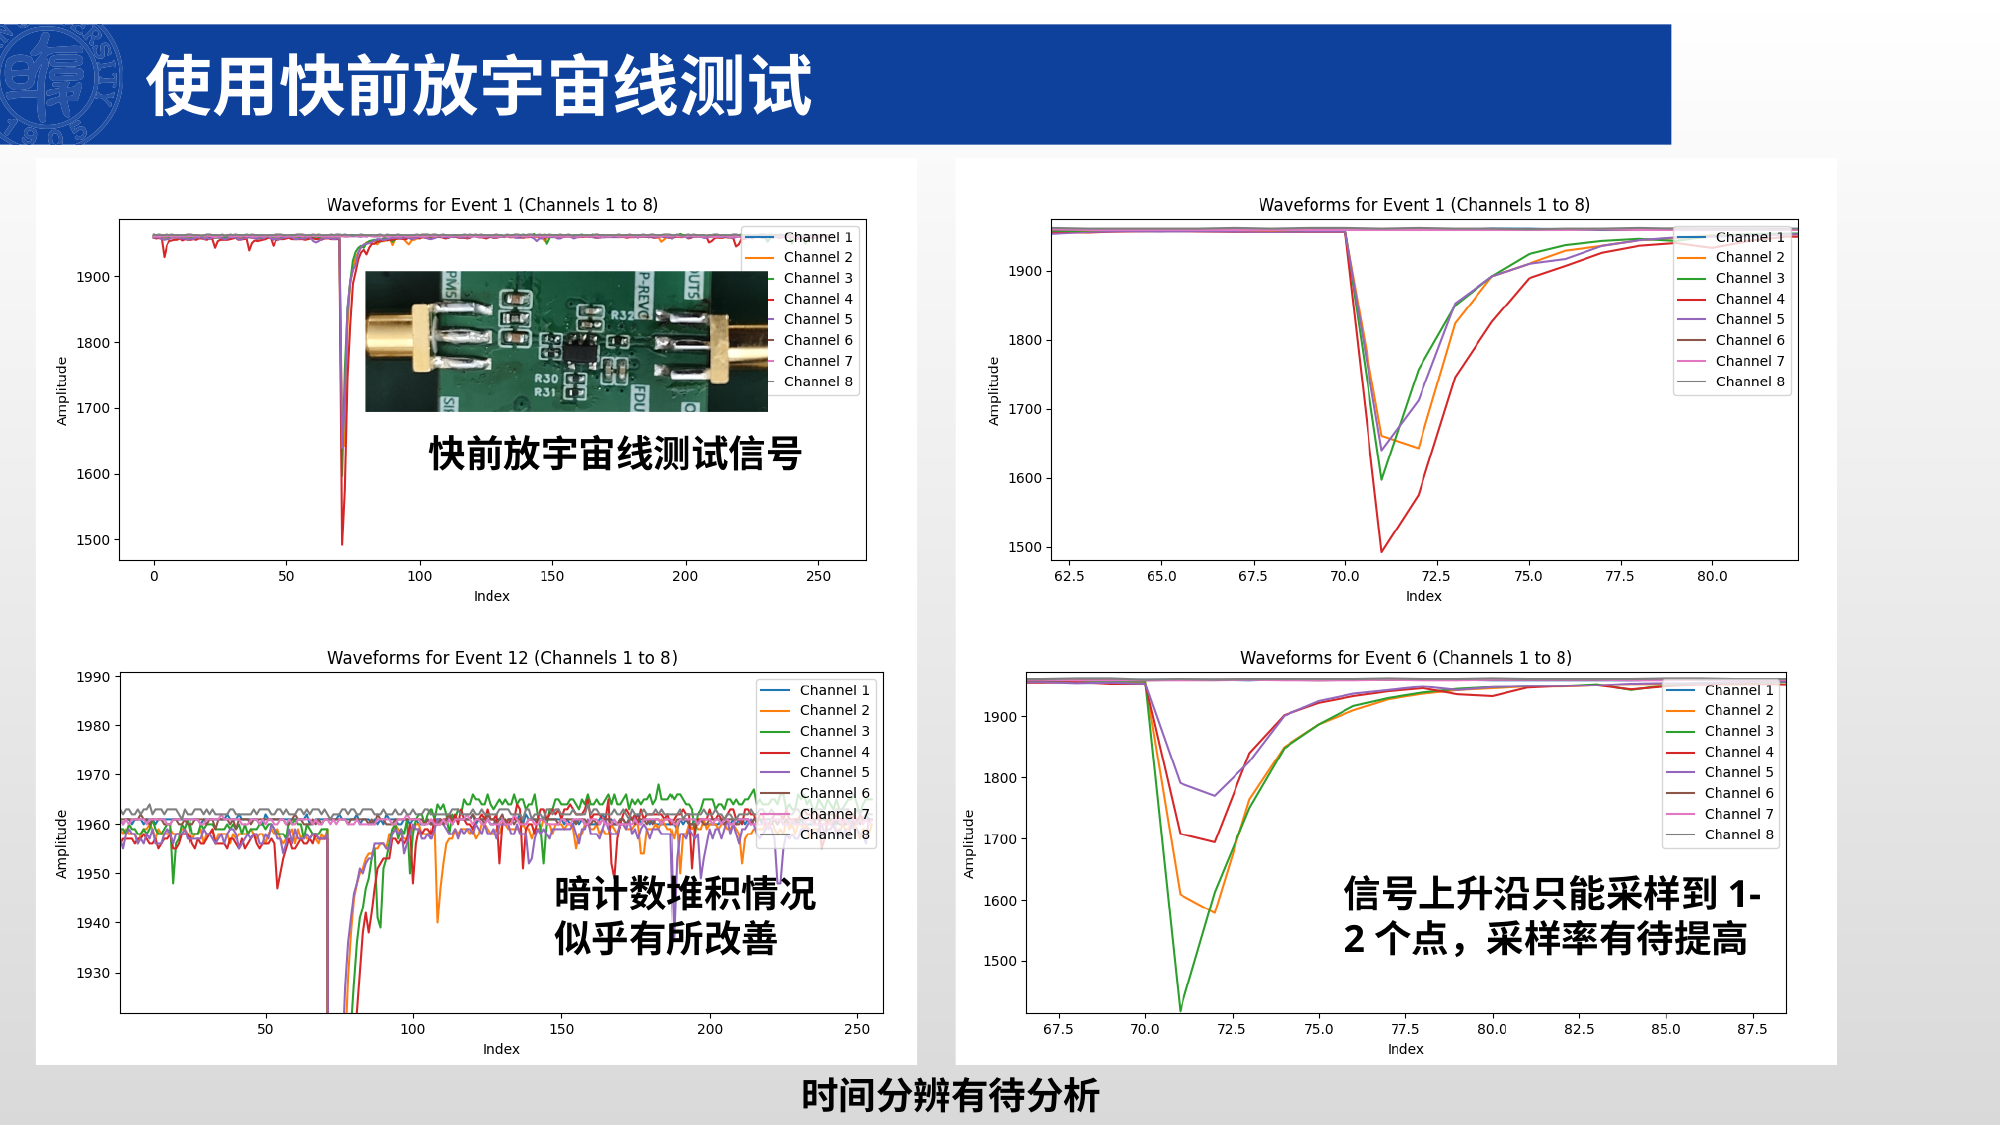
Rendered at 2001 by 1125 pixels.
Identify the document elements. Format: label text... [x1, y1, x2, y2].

text_box 时间分辨有待分析 [786, 1065, 1135, 1125]
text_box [0, 24, 1672, 145]
picture [364, 271, 767, 412]
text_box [35, 158, 1838, 1065]
